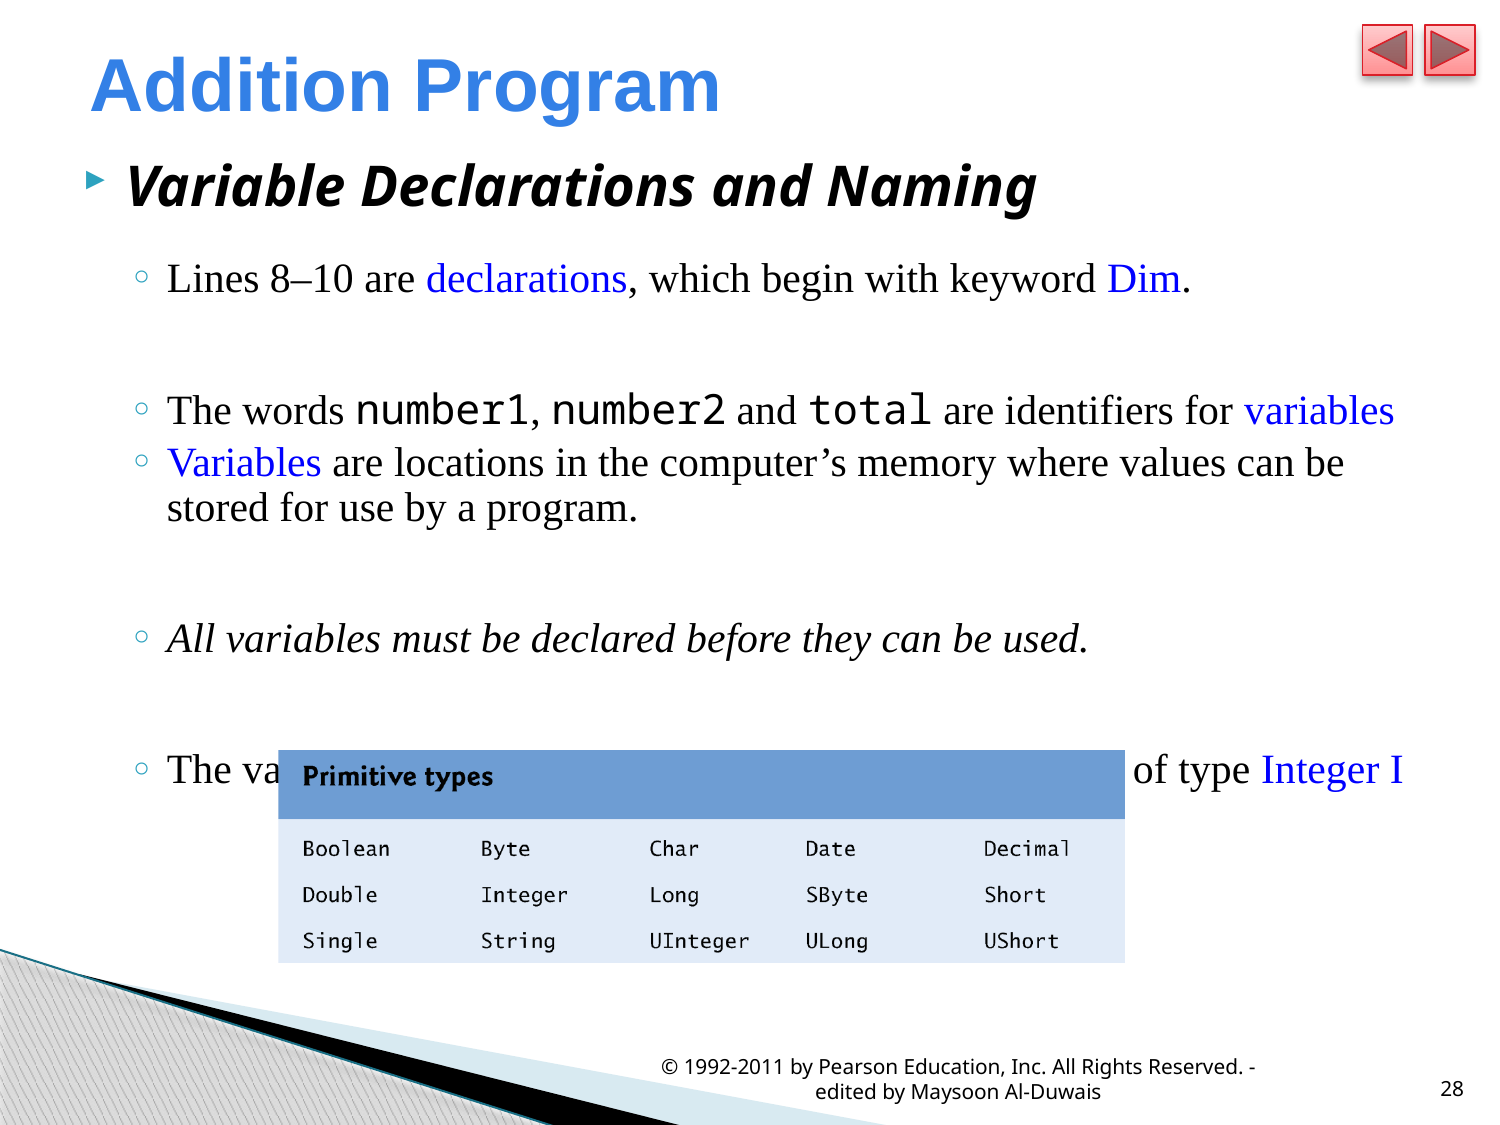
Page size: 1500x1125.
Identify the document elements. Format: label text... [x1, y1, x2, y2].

slide_number 28 [1418, 1051, 1479, 1112]
title Addition Program [75, 0, 1425, 149]
list Variable Declarations and Naming Lines 8–10 are declarations, which begin with keyword Dim. The words number1, number2 and total are identifiers for variables Variables are locations in the computer’s memory where values can be stored for use by a program. All variables must be declared before they can be used. The variables number1, number2 and total are data of type Integer I [49, 149, 1426, 893]
picture [274, 749, 1126, 963]
footer © 1992-2011 by Pearson Education, Inc. All Rights Reserved. - edited by Maysoon Al-Duwais [612, 1051, 1305, 1112]
